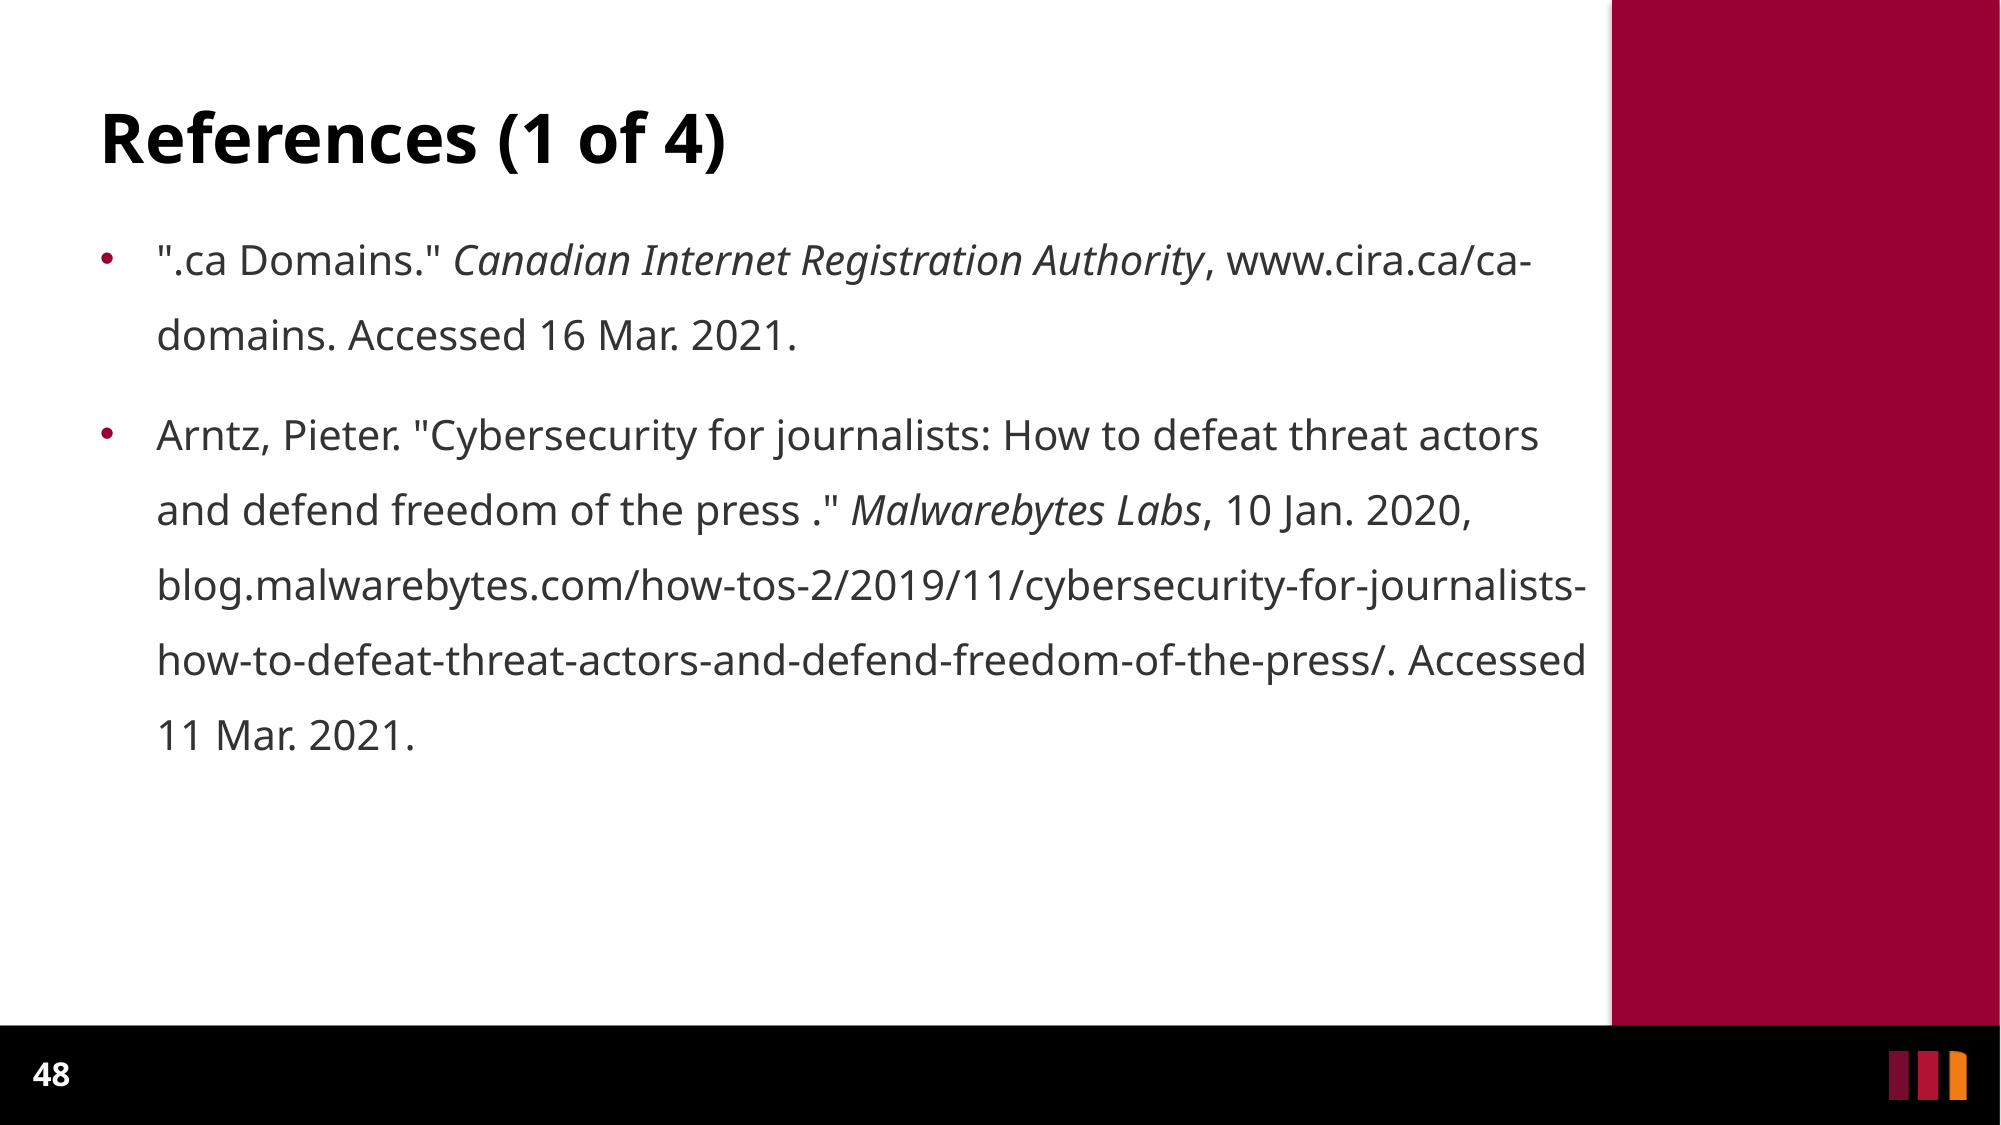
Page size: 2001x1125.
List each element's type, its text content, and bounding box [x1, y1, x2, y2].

list ".ca Domains." Canadian Internet Registration Authority, www.cira.ca/ca-domains. Accessed 16 Mar. 2021. Arntz, Pieter. "Cybersecurity for journalists: How to defeat threat actors and defend freedom of the press ." Malwarebytes Labs, 10 Jan. 2020, blog.malwarebytes.com/how-tos-2/2019/11/cybersecurity-for-journalists-how-to-defeat-threat-actors-and-defend-freedom-of-the-press/. Accessed 11 Mar. 2021. [99, 208, 1590, 927]
title References (1 of 4) [99, 94, 1266, 208]
slide_number 48 [32, 1045, 98, 1106]
